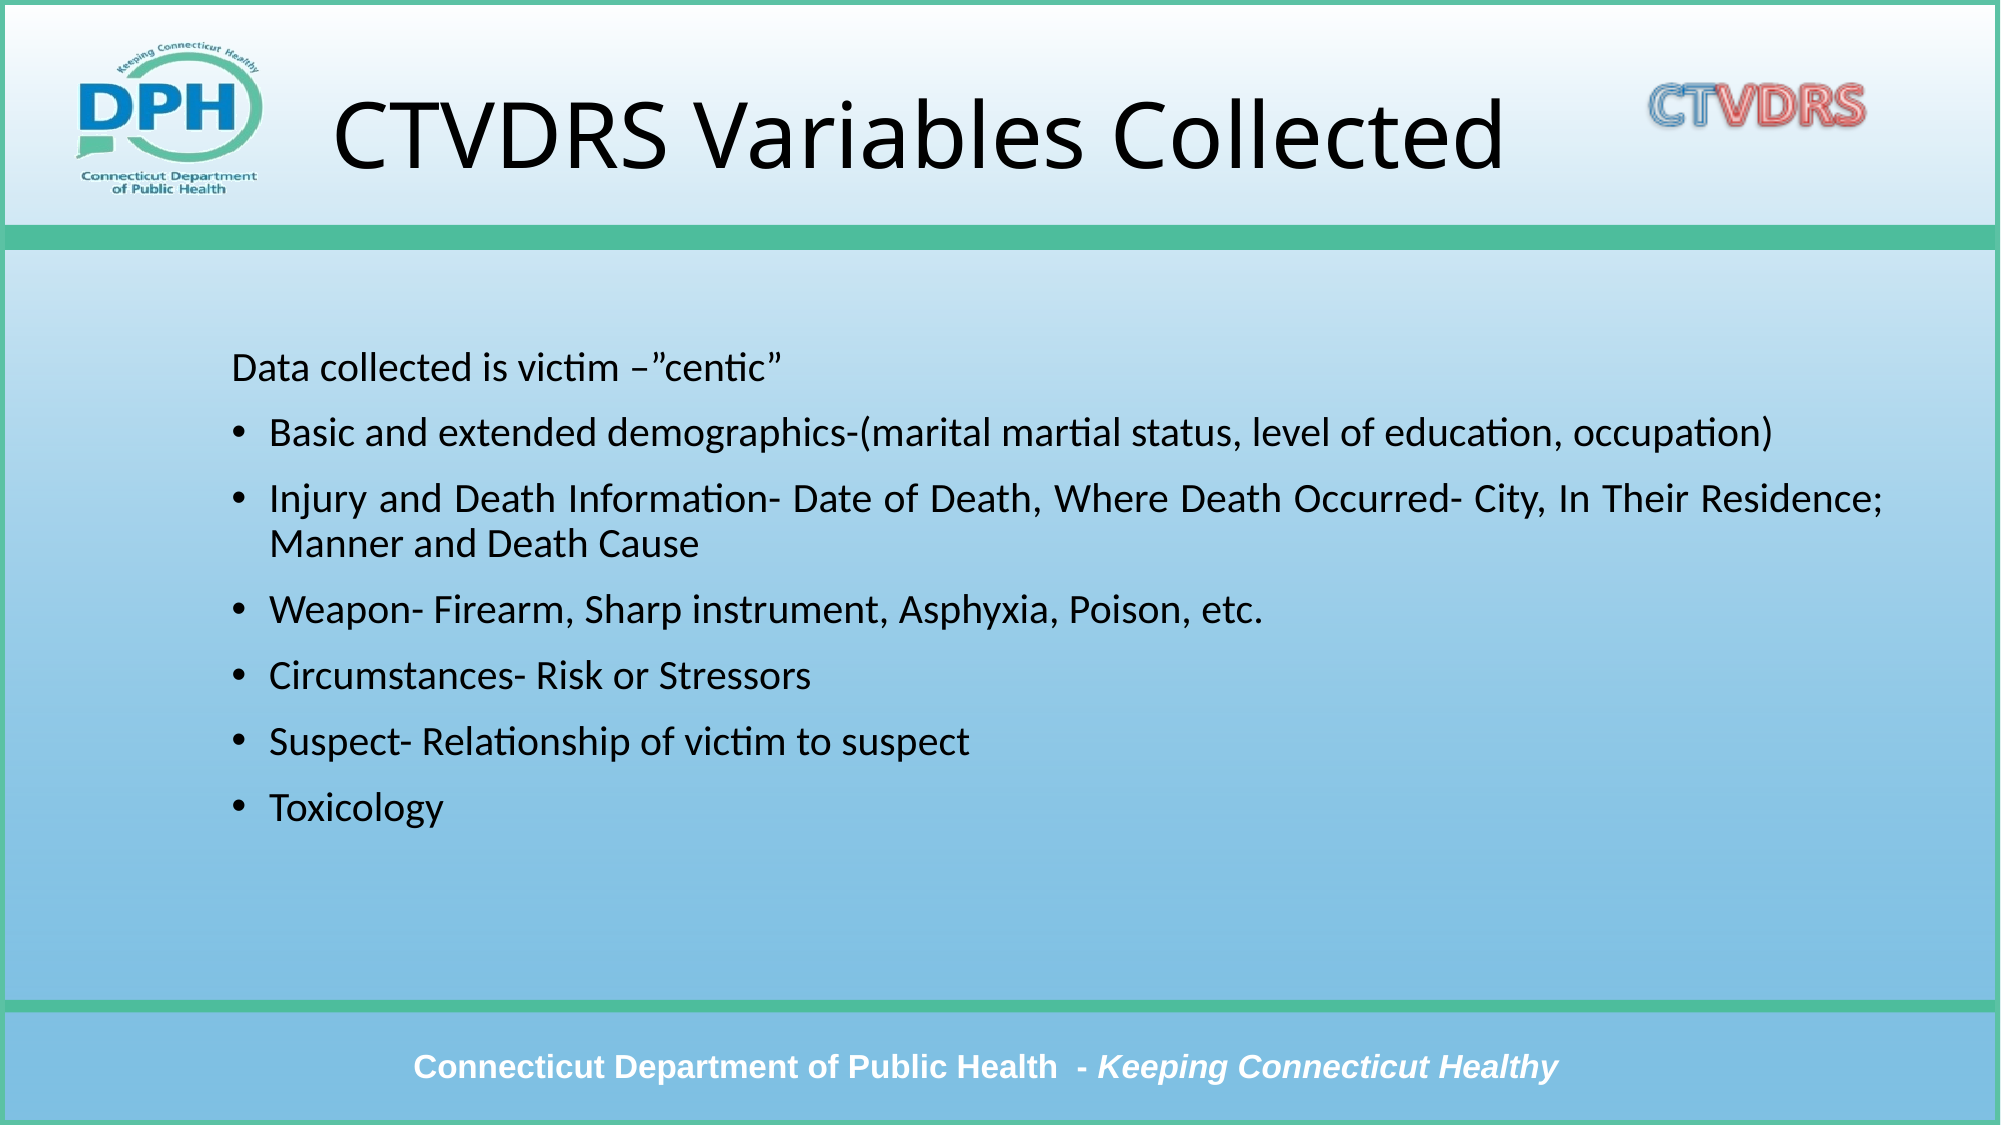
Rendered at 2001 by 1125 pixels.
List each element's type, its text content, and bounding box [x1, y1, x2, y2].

picture [66, 37, 270, 199]
picture [1631, 58, 1910, 159]
title CTVDRS Variables Collected [316, 45, 1900, 233]
list Data collected is victim –”centic” Basic and extended demographics-(marital martial status, level of education, occupation) Injury and Death Information- Date of Death, Where Death Occurred- City, In Their Residence; Manner and Death Cause Weapon- Firearm, Sharp instrument, Asphyxia, Poison, etc. Circumstances- Risk or Stressors Suspect- Relationship of victim to suspect Toxicology [216, 337, 1900, 963]
